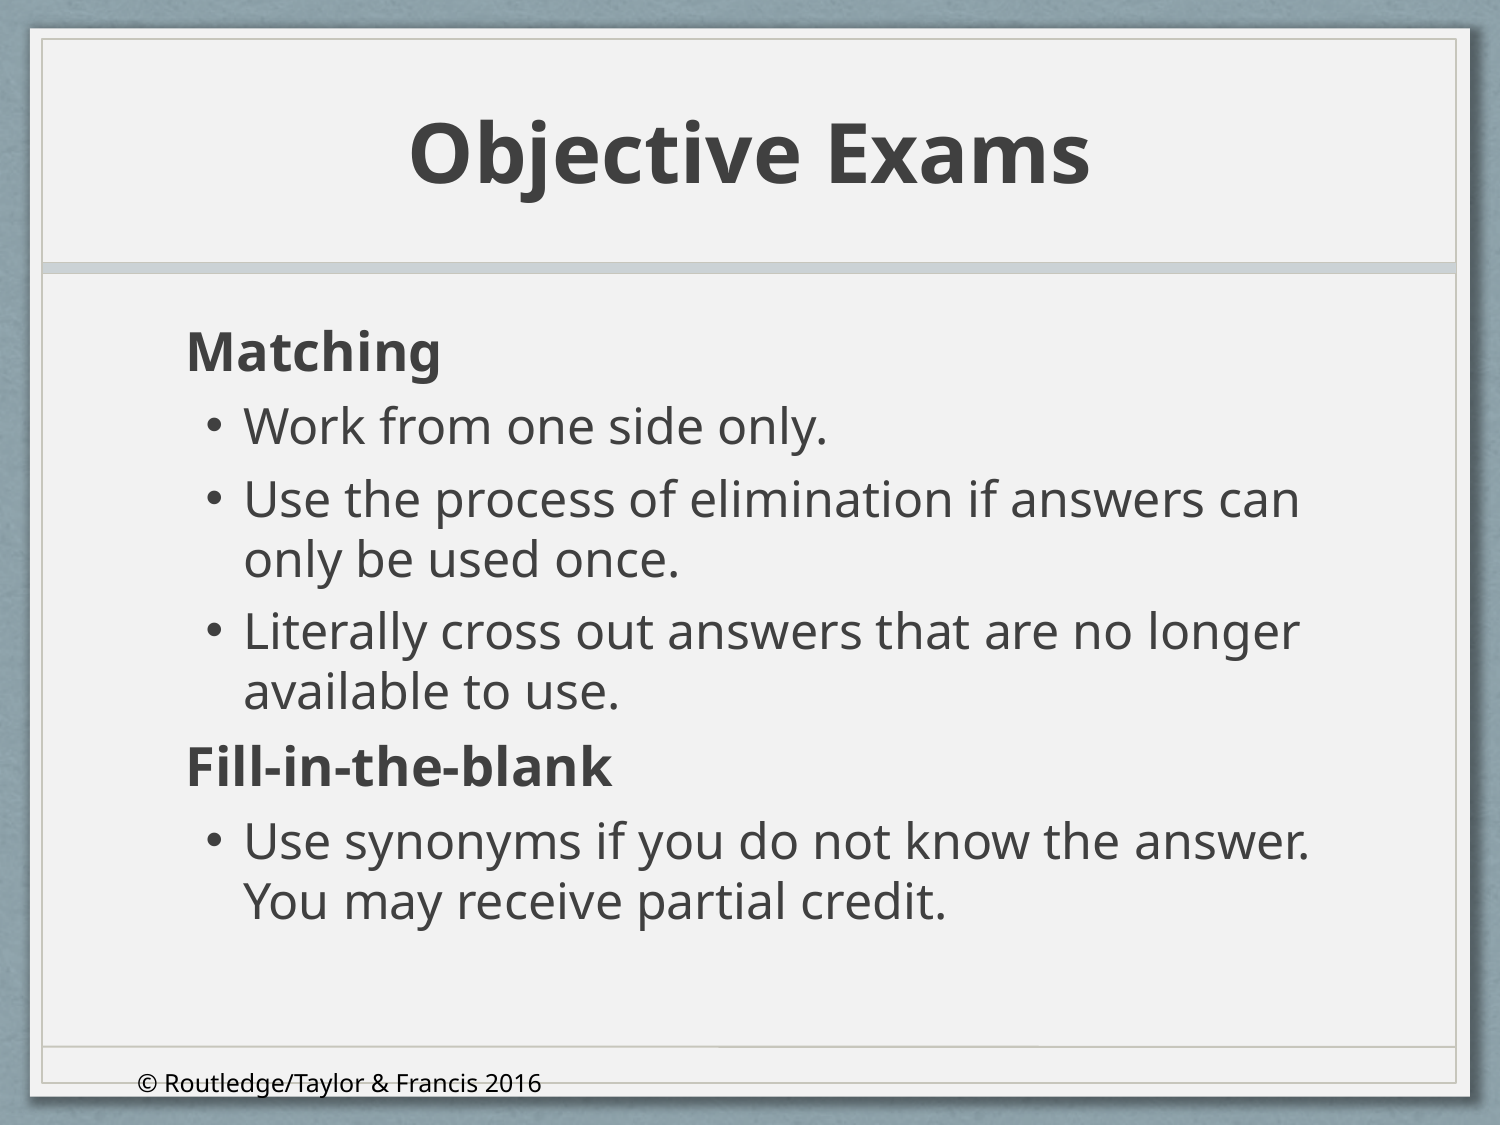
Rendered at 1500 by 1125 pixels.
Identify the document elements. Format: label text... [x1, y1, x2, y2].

footer © Routledge/Taylor & Francis 2016 [34, 1052, 558, 1113]
title Objective Exams [147, 39, 1353, 261]
list Matching Work from one side only. Use the process of elimination if answers can only be used once. Literally cross out answers that are no longer available to use. Fill-in-the-blank Use synonyms if you do not know the answer. You may receive partial credit. [95, 309, 1410, 996]
